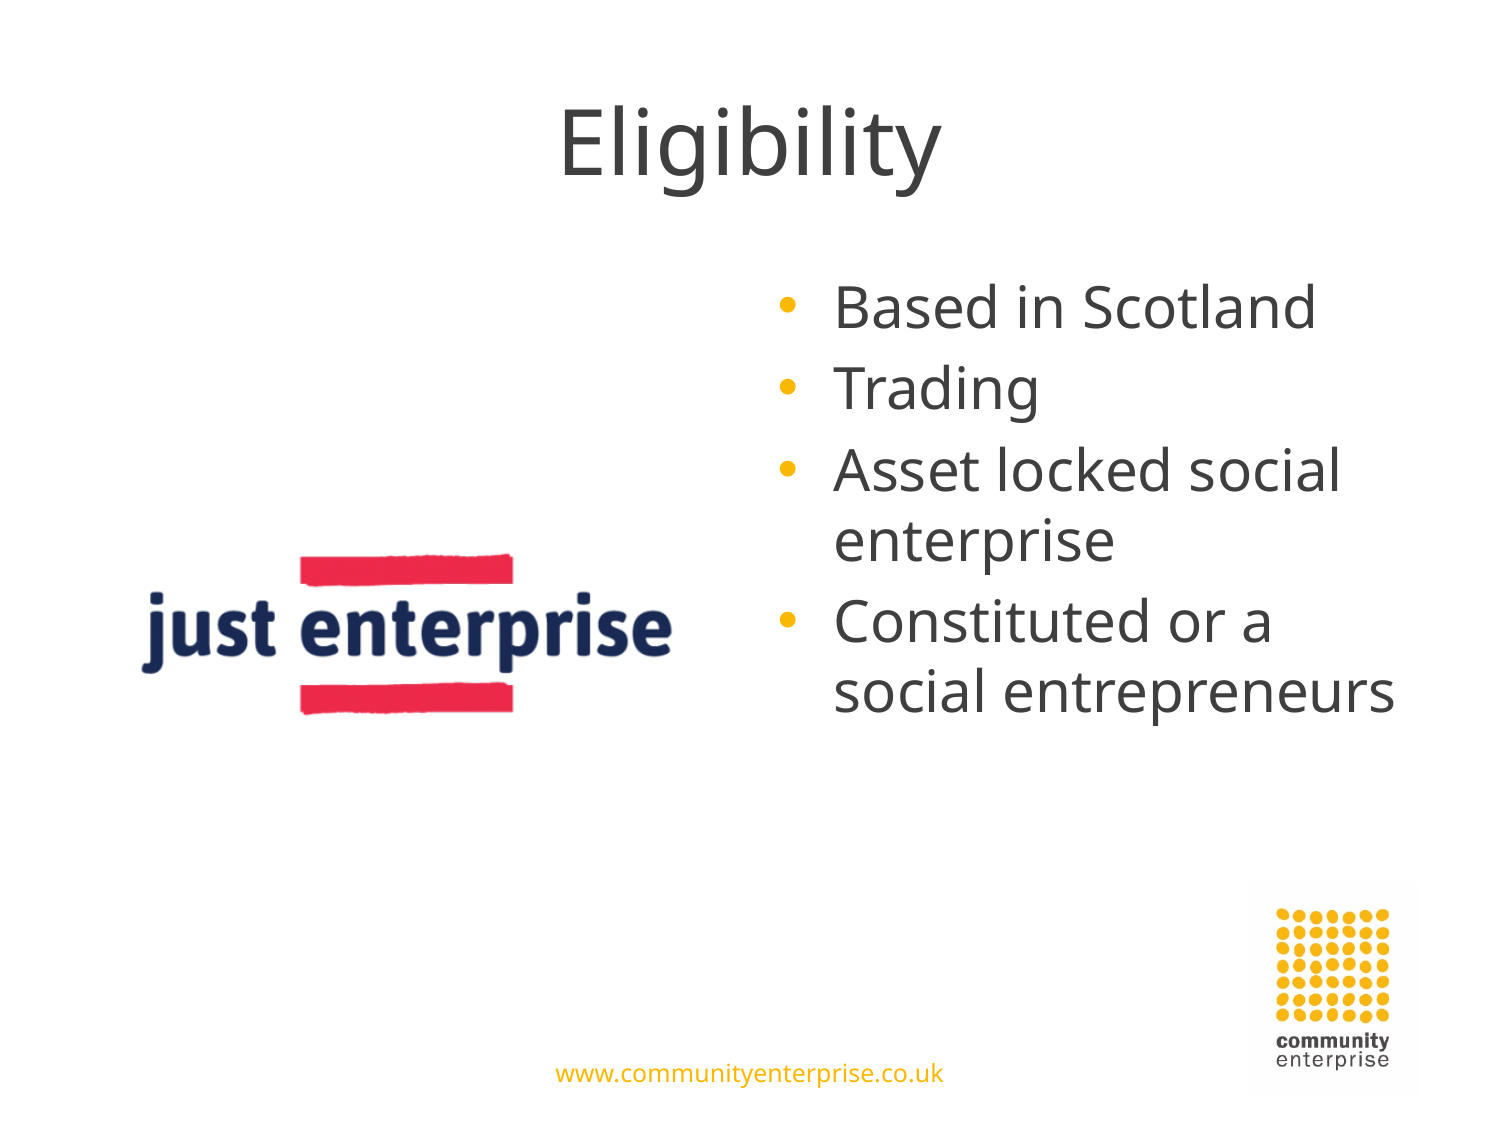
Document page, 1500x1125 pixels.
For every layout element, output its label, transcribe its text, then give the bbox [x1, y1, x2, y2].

picture [1246, 1005, 1419, 1097]
title Eligibility [75, 45, 1425, 233]
footer www.communityenterprise.co.uk [512, 1042, 988, 1103]
picture [74, 544, 738, 723]
list Based in Scotland Trading Asset locked social enterprise Constituted or a social entrepreneurs [762, 262, 1425, 1005]
